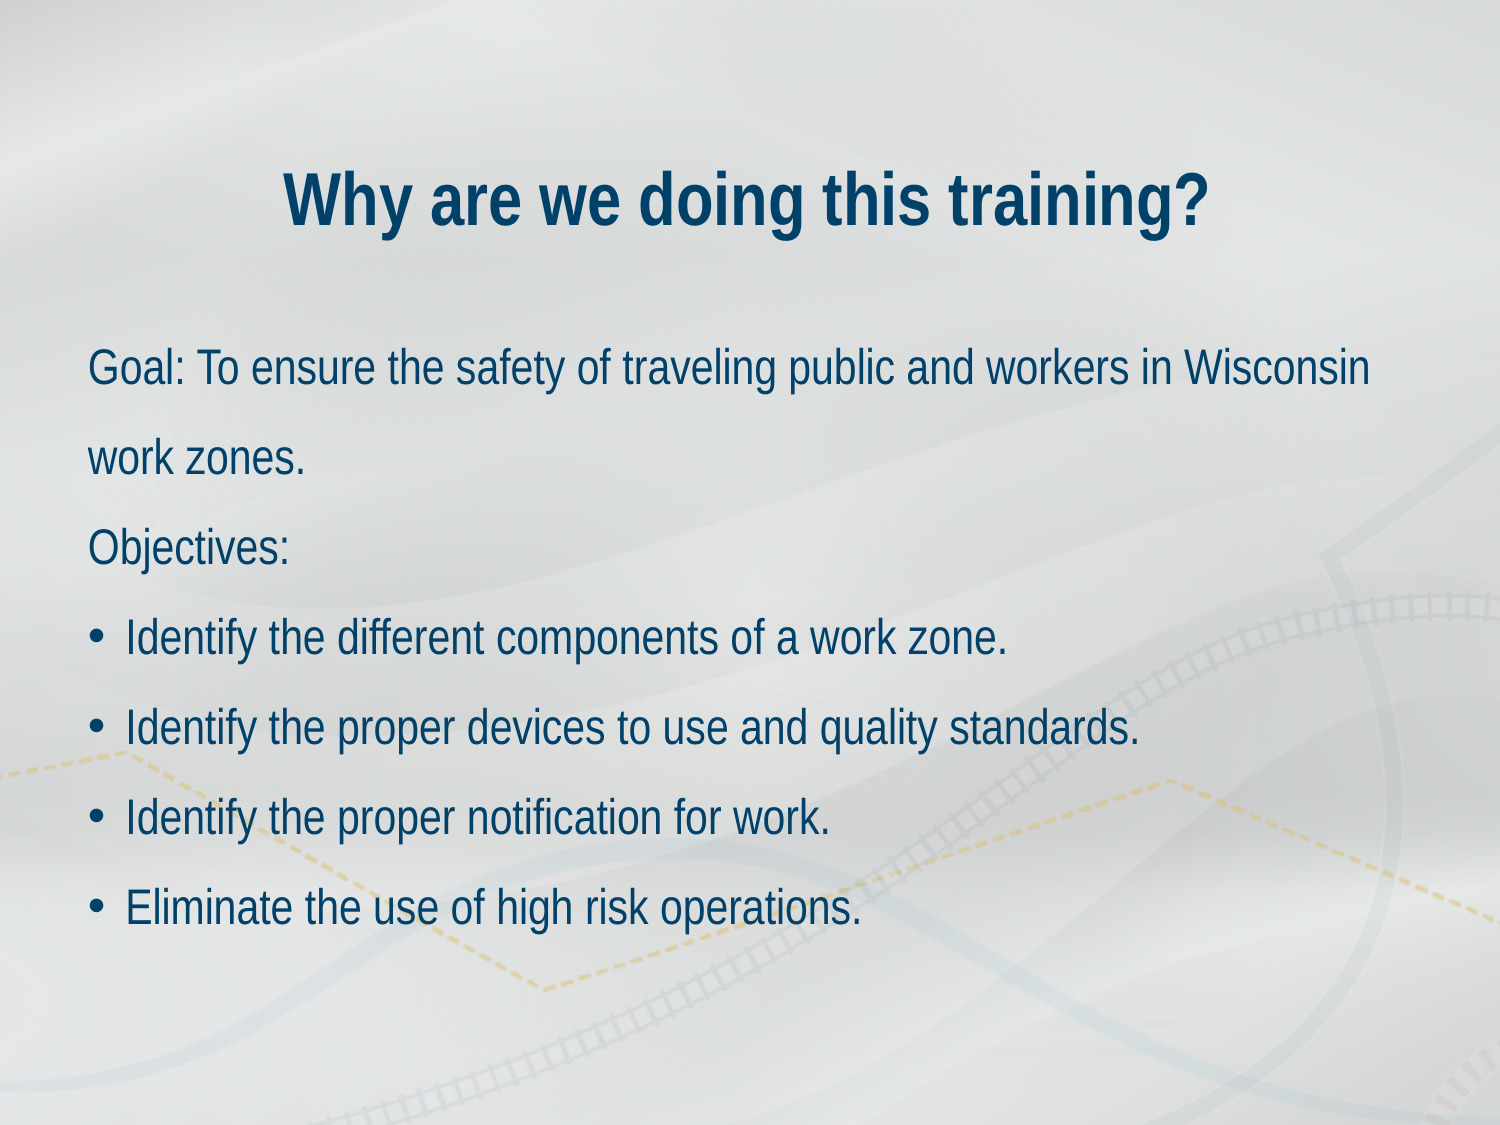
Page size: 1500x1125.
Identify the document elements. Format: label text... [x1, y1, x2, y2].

list Goal: To ensure the safety of traveling public and workers in Wisconsin work zones. Objectives: Identify the different components of a work zone. Identify the proper devices to use and quality standards. Identify the proper notification for work. Eliminate the use of high risk operations. [73, 297, 1435, 958]
title Why are we doing this training? [73, 97, 1424, 297]
picture [0, 0, 1500, 1125]
